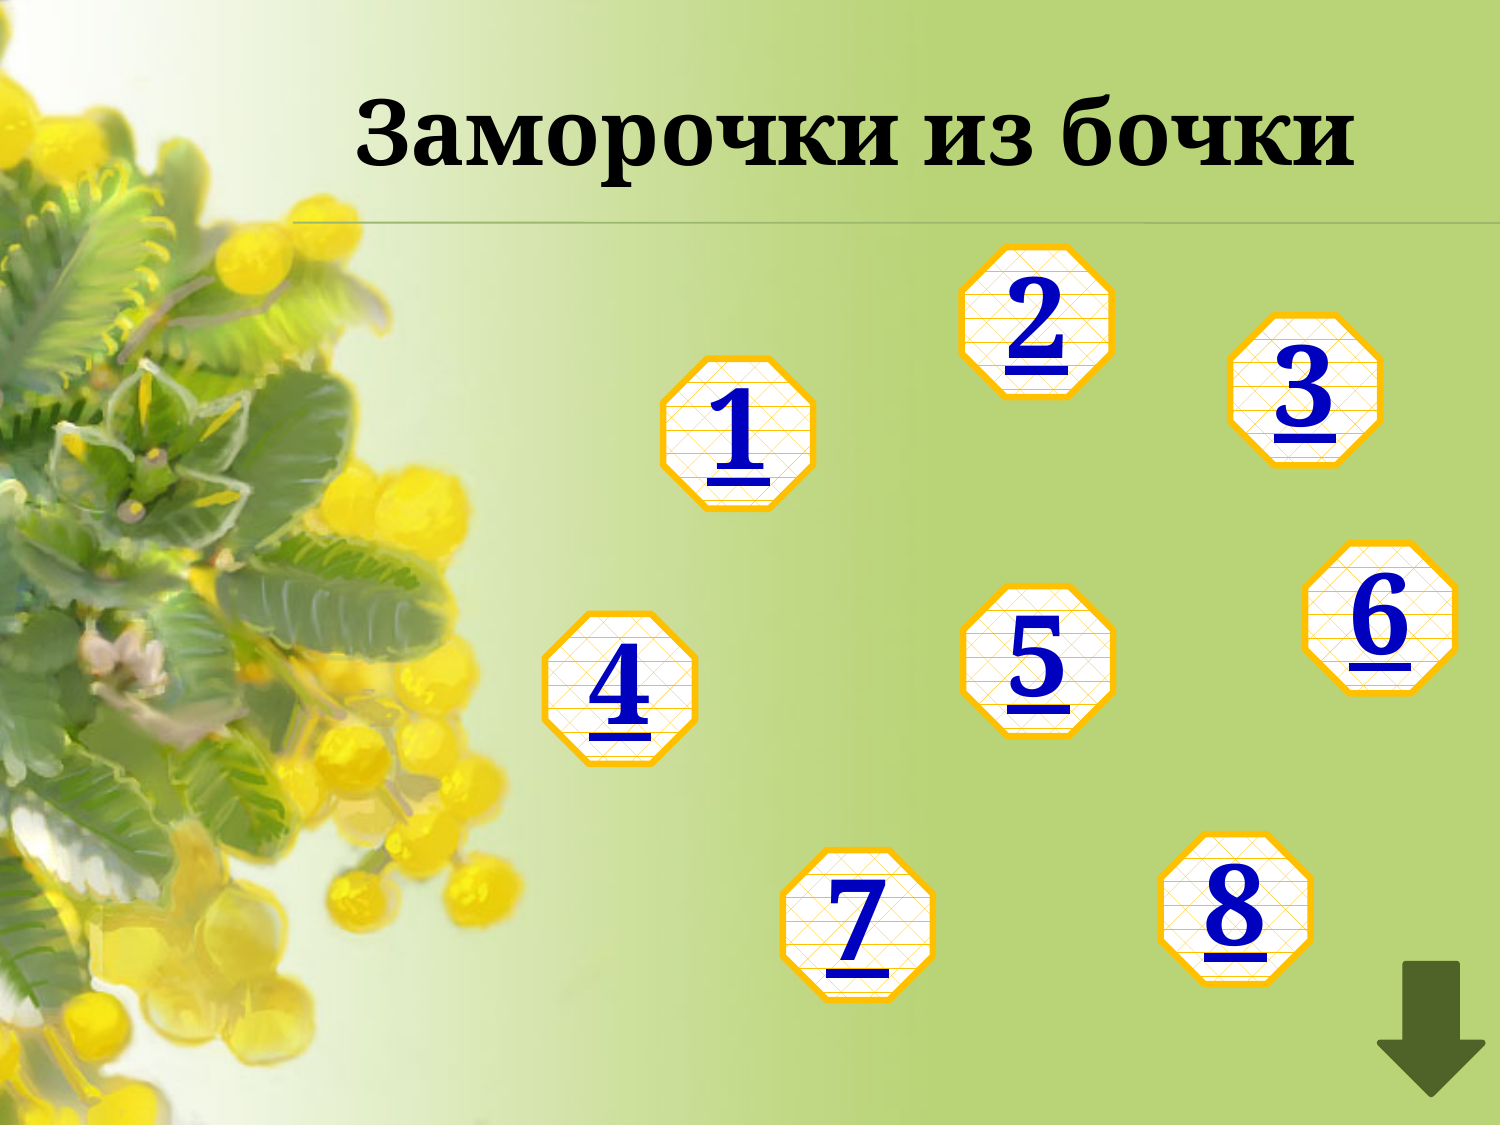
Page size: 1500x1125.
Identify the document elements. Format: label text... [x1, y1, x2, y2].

text_box 2 [958, 243, 1115, 401]
title Заморочки из бочки [222, 35, 1489, 223]
picture [0, 0, 1500, 1125]
text_box 3 [1226, 312, 1384, 469]
text_box 1 [659, 355, 817, 513]
text_box 7 [779, 846, 937, 1004]
text_box 4 [541, 610, 699, 768]
text_box 6 [1301, 540, 1459, 697]
text_box [1376, 960, 1486, 1098]
text_box 8 [1157, 830, 1314, 988]
text_box 5 [959, 582, 1117, 740]
